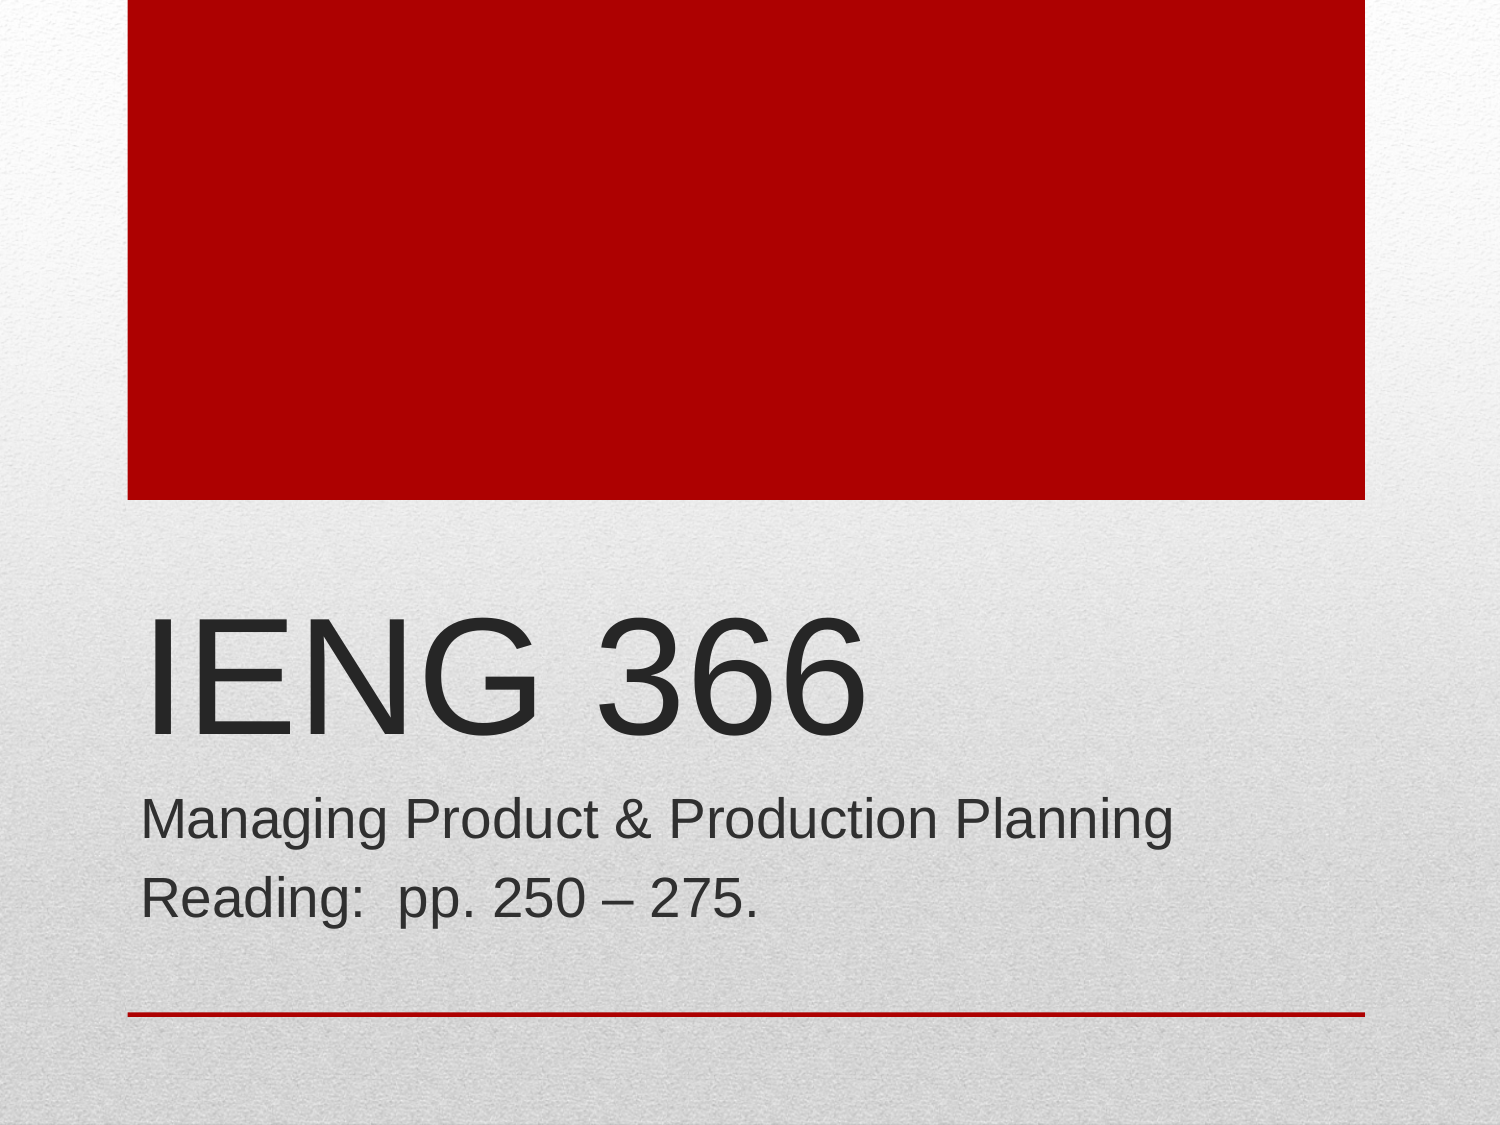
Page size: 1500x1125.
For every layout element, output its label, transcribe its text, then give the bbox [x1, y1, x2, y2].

title IENG 366 [125, 525, 1363, 774]
subtitle Managing Product & Production Planning Reading: pp. 250 – 275. [125, 774, 1366, 938]
